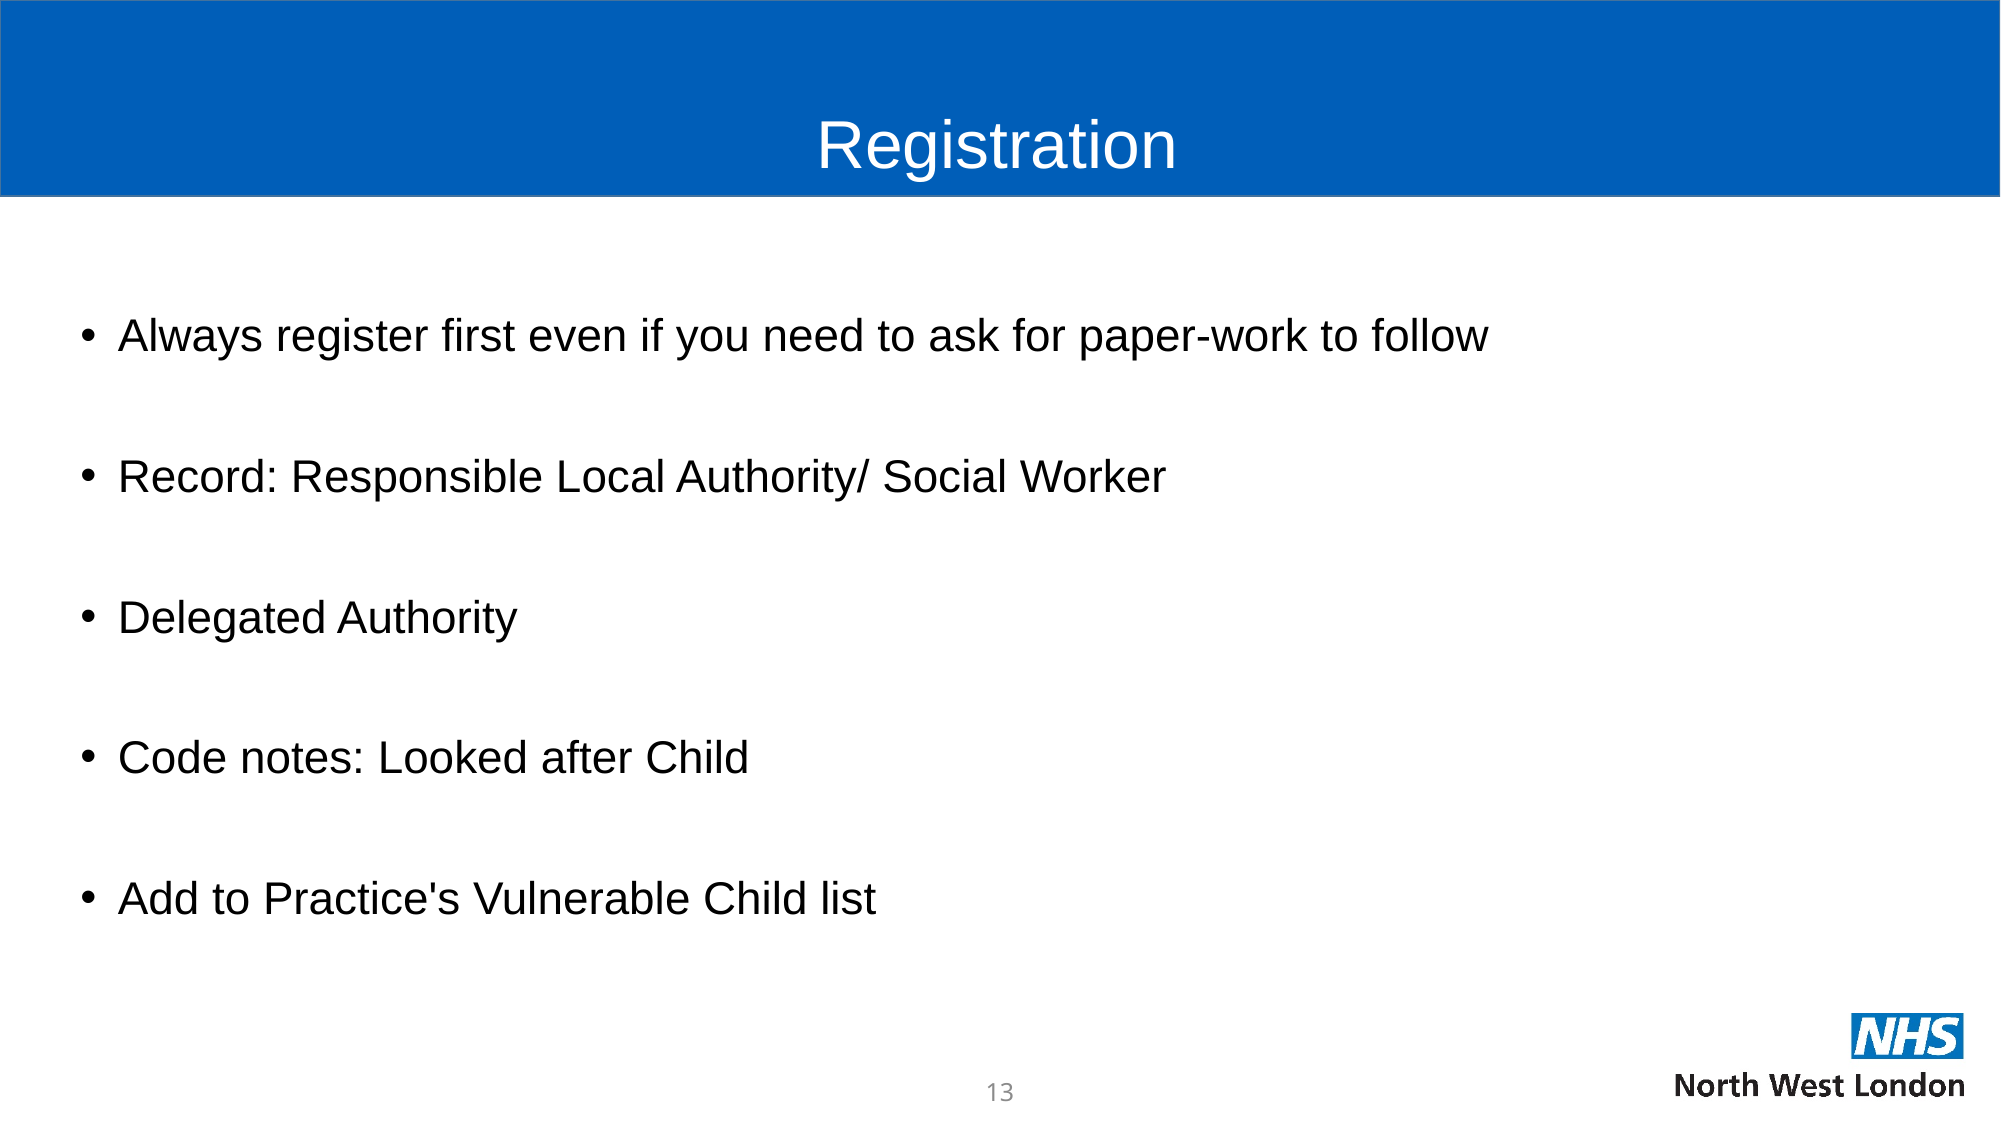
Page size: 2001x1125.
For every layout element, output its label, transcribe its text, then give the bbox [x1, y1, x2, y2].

slide_number 13 [774, 1063, 1225, 1124]
title Registration [63, 101, 1931, 191]
list Always register first even if you need to ask for paper-work to follow Record: Responsible Local Authority/ Social Worker Delegated Authority Code notes: Looked after Child Add to Practice's Vulnerable Child list [65, 229, 1934, 965]
picture [1673, 1013, 1966, 1104]
